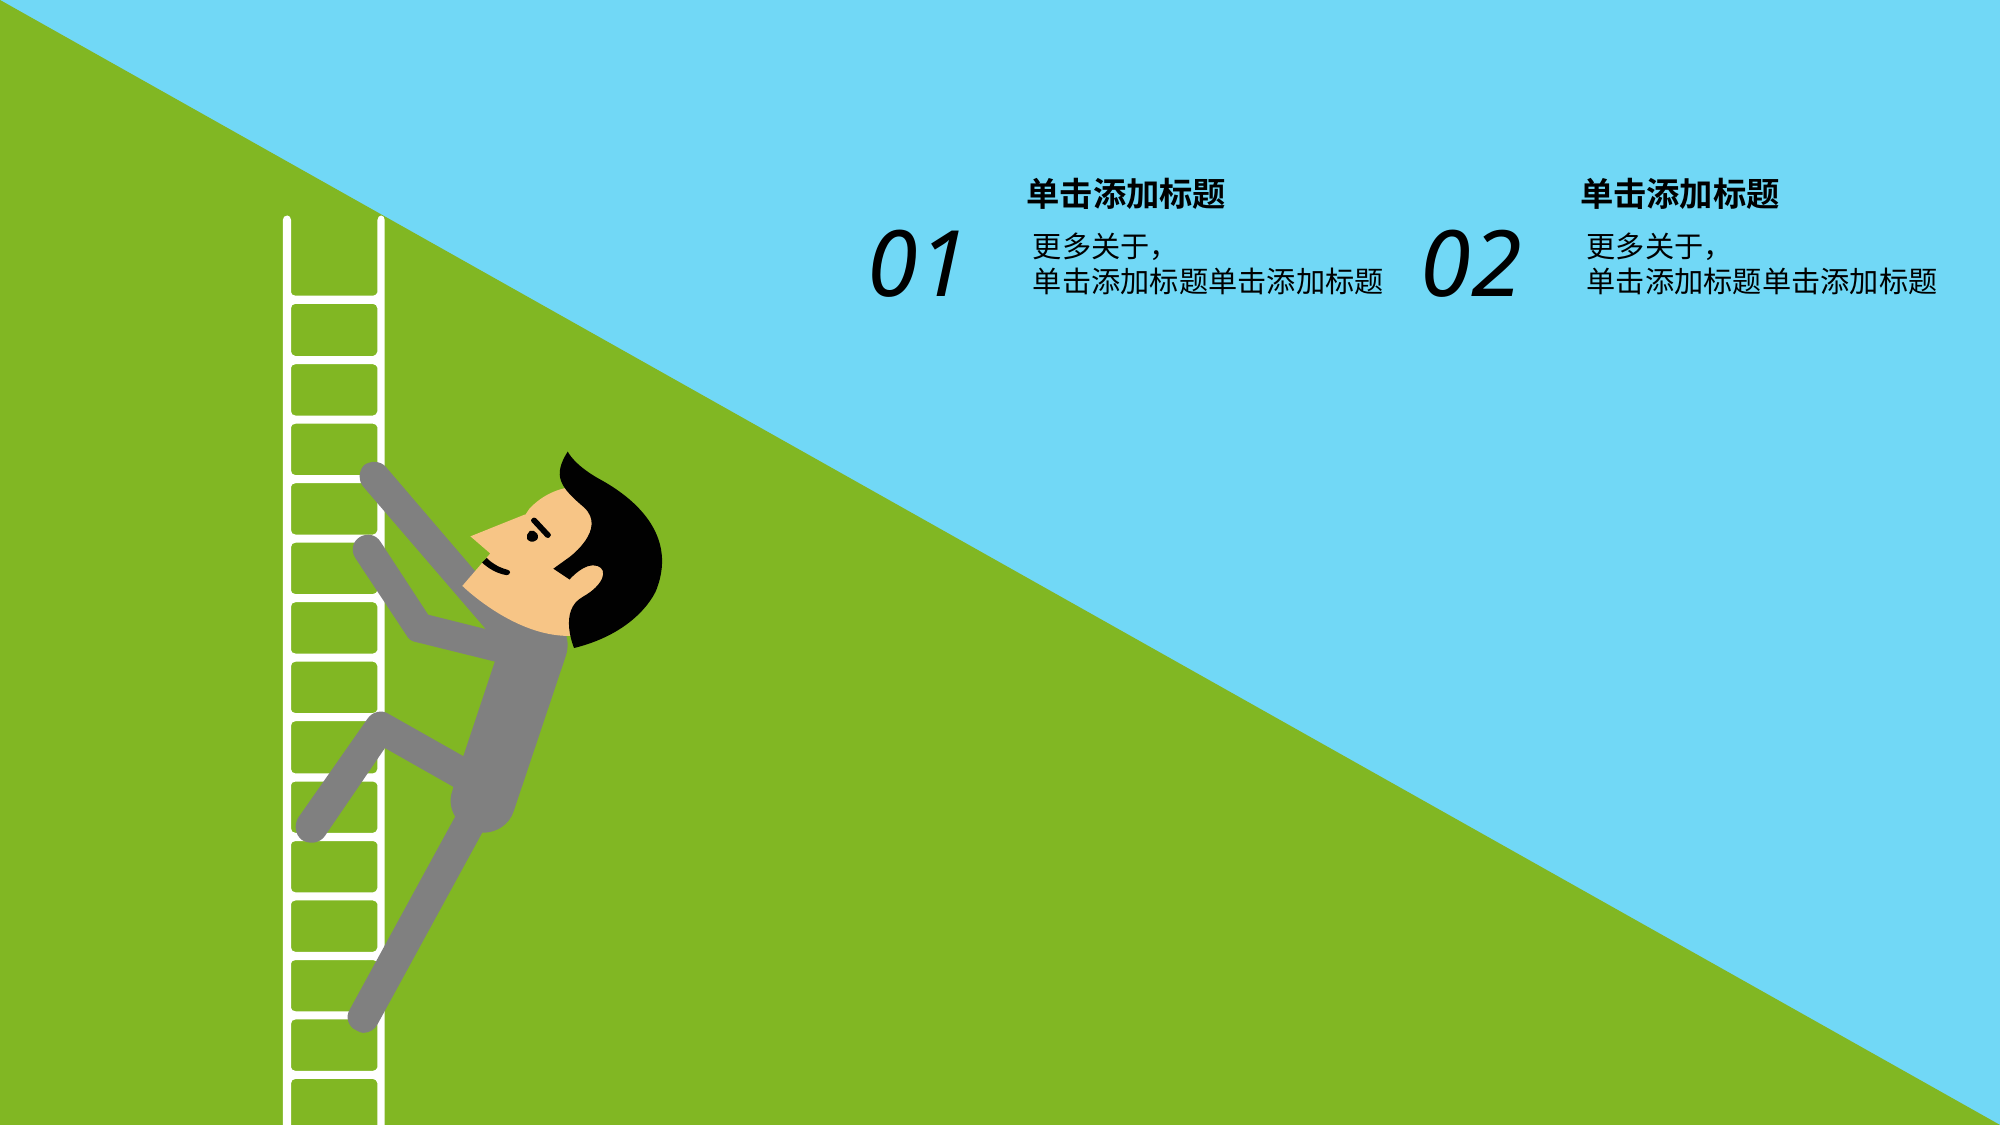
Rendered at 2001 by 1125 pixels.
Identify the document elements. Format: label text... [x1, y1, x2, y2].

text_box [236, 215, 681, 1125]
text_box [987, 165, 1404, 301]
text_box [681, 381, 2000, 1125]
text_box 01 [858, 201, 1002, 319]
text_box 02 [1411, 201, 1555, 319]
text_box [0, 0, 385, 1125]
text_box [1541, 165, 1957, 301]
